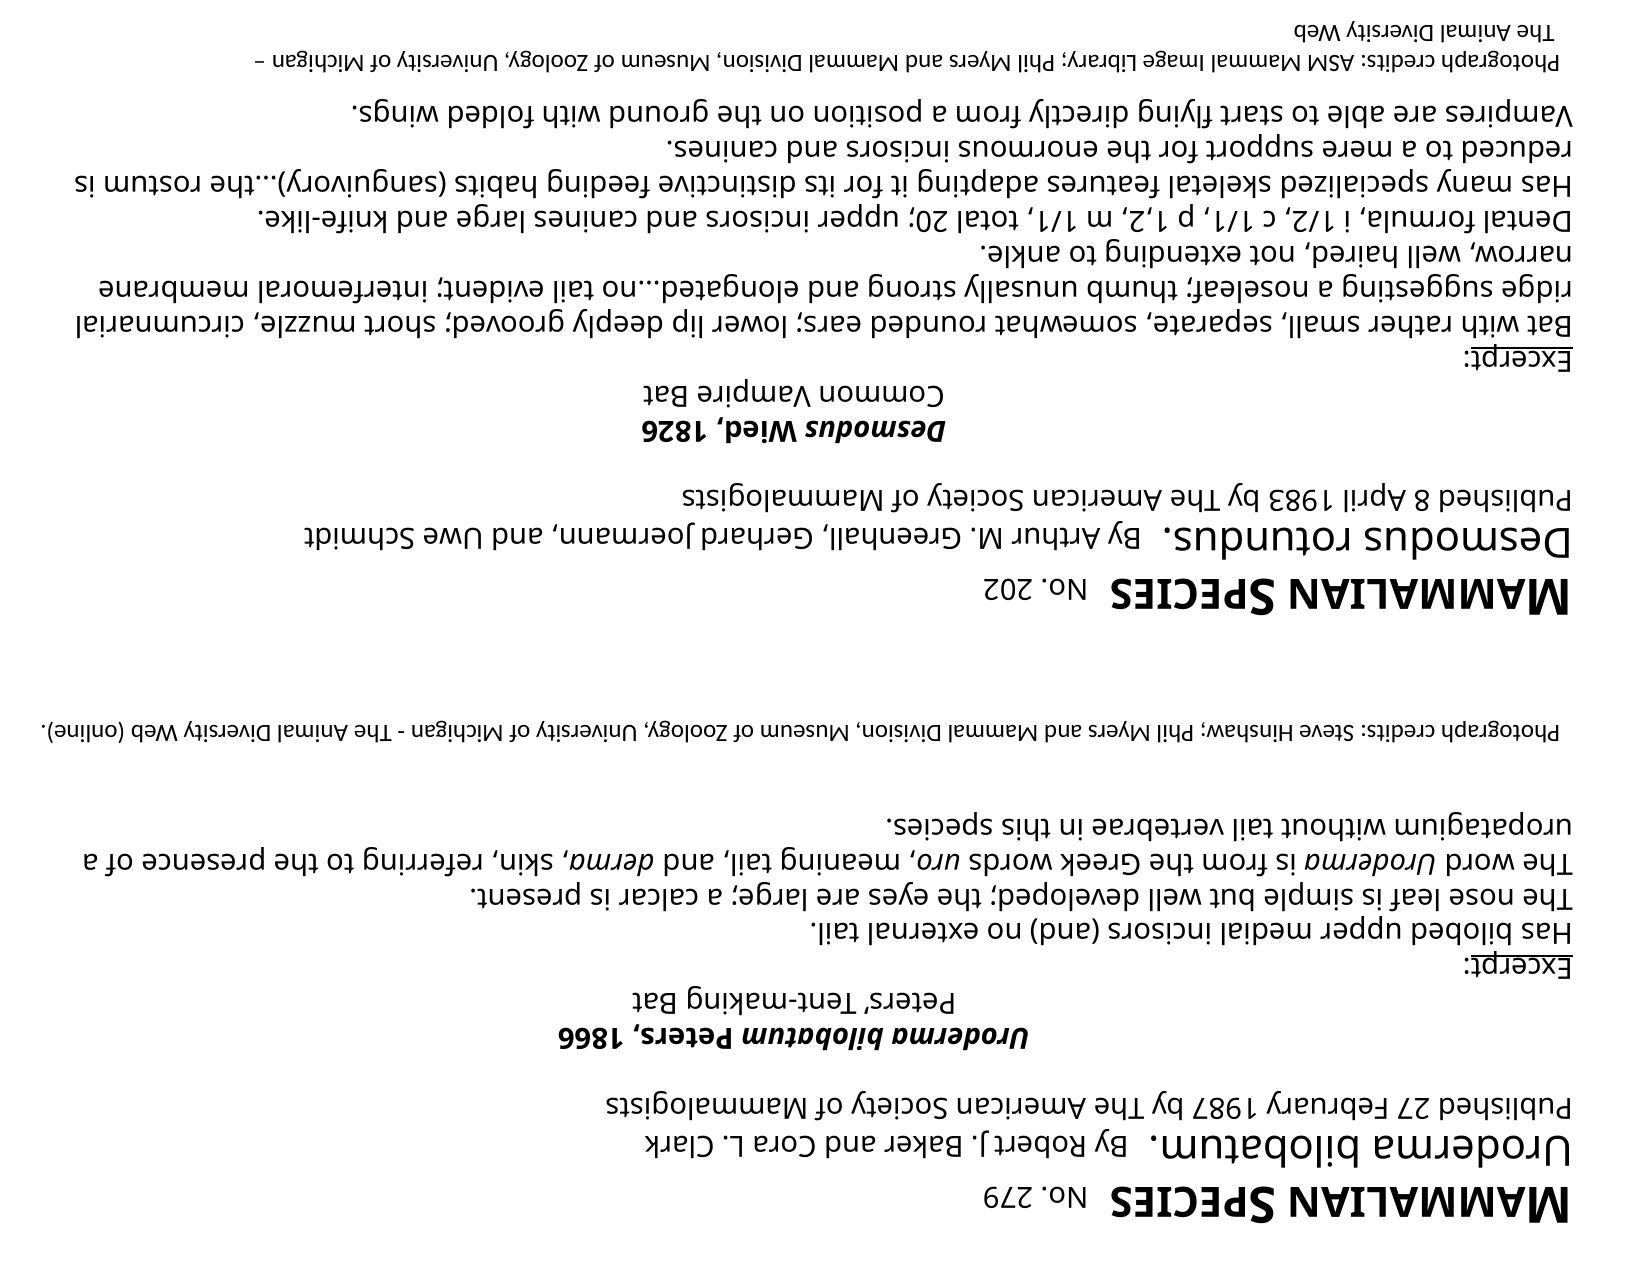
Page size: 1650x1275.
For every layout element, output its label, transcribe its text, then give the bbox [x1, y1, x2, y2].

text_box MAMMALIAN SPECIES No. 202 Desmodus rotundus. By Arthur M. Greenhall, Gerhard Joermann, and Uwe Schmidt Published 8 April 1983 by The American Society of Mammalogists Desmodus Wied, 1826 Common Vampire Bat Excerpt: Bat with rather small, separate, somewhat rounded ears; lower lip deeply grooved; short muzzle, circumnarial ridge suggesting a noseleaf; thumb unusally strong and elongated…no tail evident; interfemoral membrane narrow, well haired, not extending to ankle. Dental formula, i 1/2, c 1/1, p 1,2, m 1/1, total 20; upper incisors and canines large and knife-like. Has many specialized skeletal features adapting it for its distinctive feeding habits (sanguivory)…the rostum is reduced to a mere support for the enormous incisors and canines. Vampires are able to start flying directly from a position on the ground with folded wings. [0, 13, 1588, 638]
text_box Photograph credits: ASM Mammal Image Library; Phil Myers and Mammal Division, Museum of Zoology, University of Michigan – The Animal Diversity Web [0, 12, 1576, 88]
text_box Photograph credits: Steve Hinshaw; Phil Myers and Mammal Division, Museum of Zoology, University of Michigan - The Animal Diversity Web (online). [0, 713, 1576, 758]
text_box MAMMALIAN SPECIES No. 279 Uroderma bilobatum. By Robert J. Baker and Cora L. Clark Published 27 February 1987 by The American Society of Mammalogists Uroderma bilobatum Peters, 1866 Peters’ Tent-making Bat Excerpt: Has bilobed upper medial incisors (and) no external tail. The nose leaf is simple but well developed; the eyes are large; a calcar is present. The word Uroderma is from the Greek words uro, meaning tail, and derma, skin, referring to the presence of a uropatagium without tail vertebrae in this species. [0, 726, 1588, 1246]
